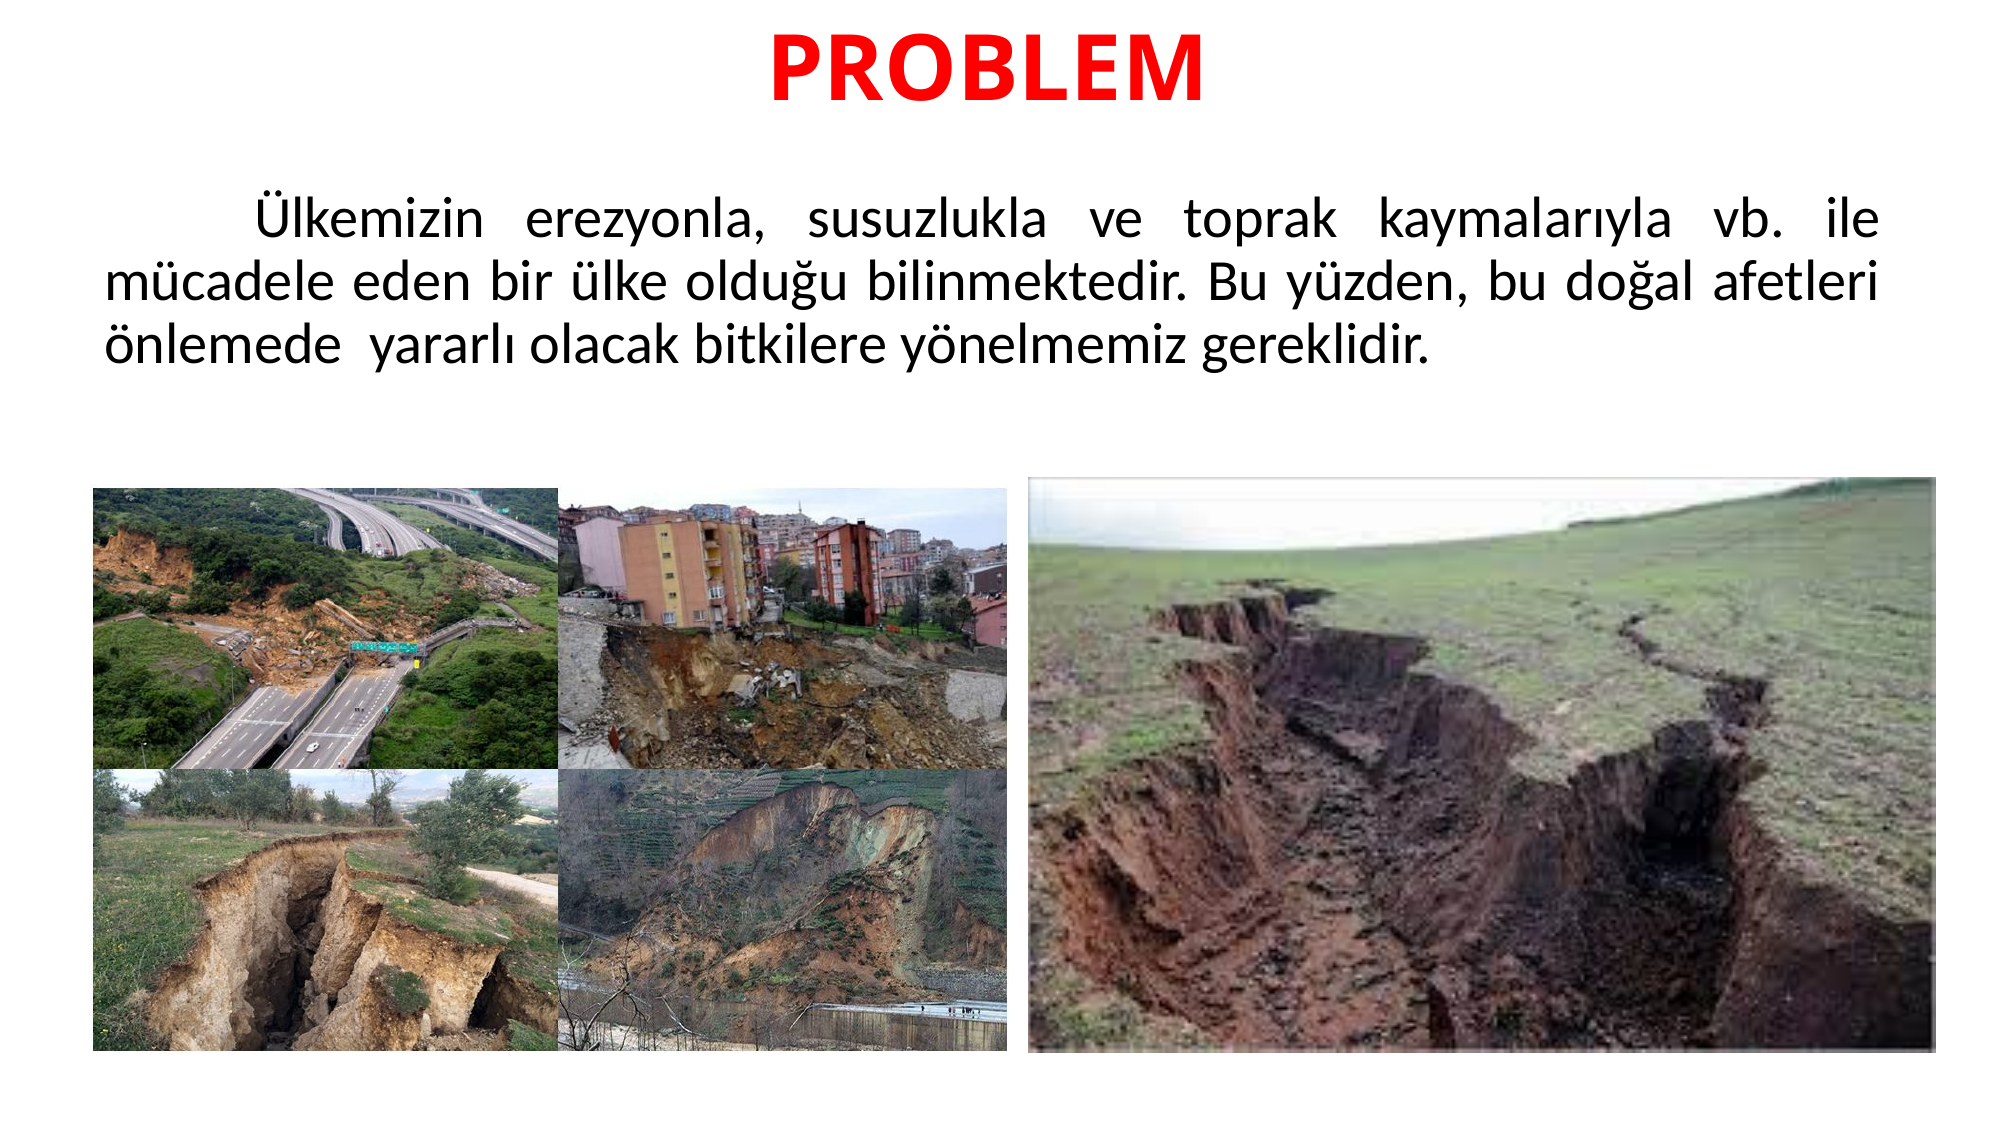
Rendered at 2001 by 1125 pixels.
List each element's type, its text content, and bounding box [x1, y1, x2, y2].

list Ülkemizin erezyonla, susuzlukla ve toprak kaymalarıyla vb. ile mücadele eden bir ülke olduğu bilinmektedir. Bu yüzden, bu doğal afetleri önlemede yararlı olacak bitkilere yönelmemiz gereklidir. [89, 179, 1897, 1056]
picture [1028, 477, 1936, 1053]
picture [89, 484, 1009, 1053]
title PROBLEM [117, 0, 1858, 179]
